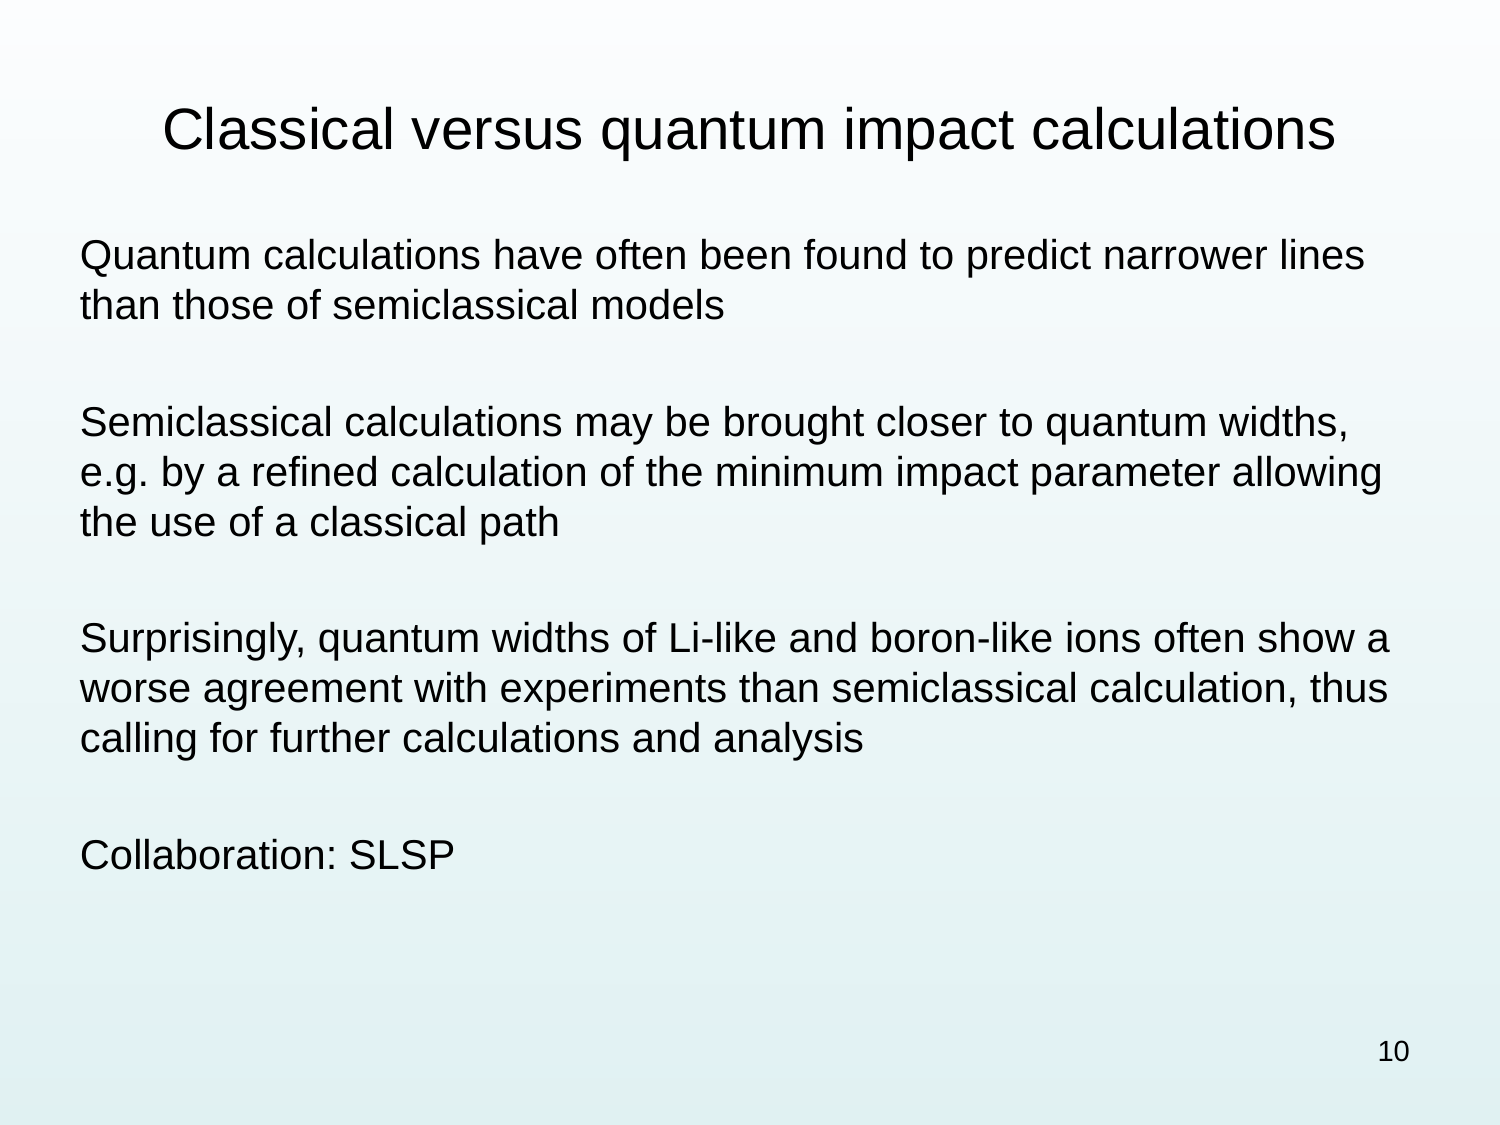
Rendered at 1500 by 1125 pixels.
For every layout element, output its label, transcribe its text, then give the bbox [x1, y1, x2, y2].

list Quantum calculations have often been found to predict narrower lines than those of semiclassical models Semiclassical calculations may be brought closer to quantum widths, e.g. by a refined calculation of the minimum impact parameter allowing the use of a classical path Surprisingly, quantum widths of Li-like and boron-like ions often show a worse agreement with experiments than semiclassical calculation, thus calling for further calculations and analysis Collaboration: SLSP [64, 220, 1415, 963]
title Classical versus quantum impact calculations [75, 45, 1425, 208]
slide_number 10 [1074, 1024, 1425, 1103]
